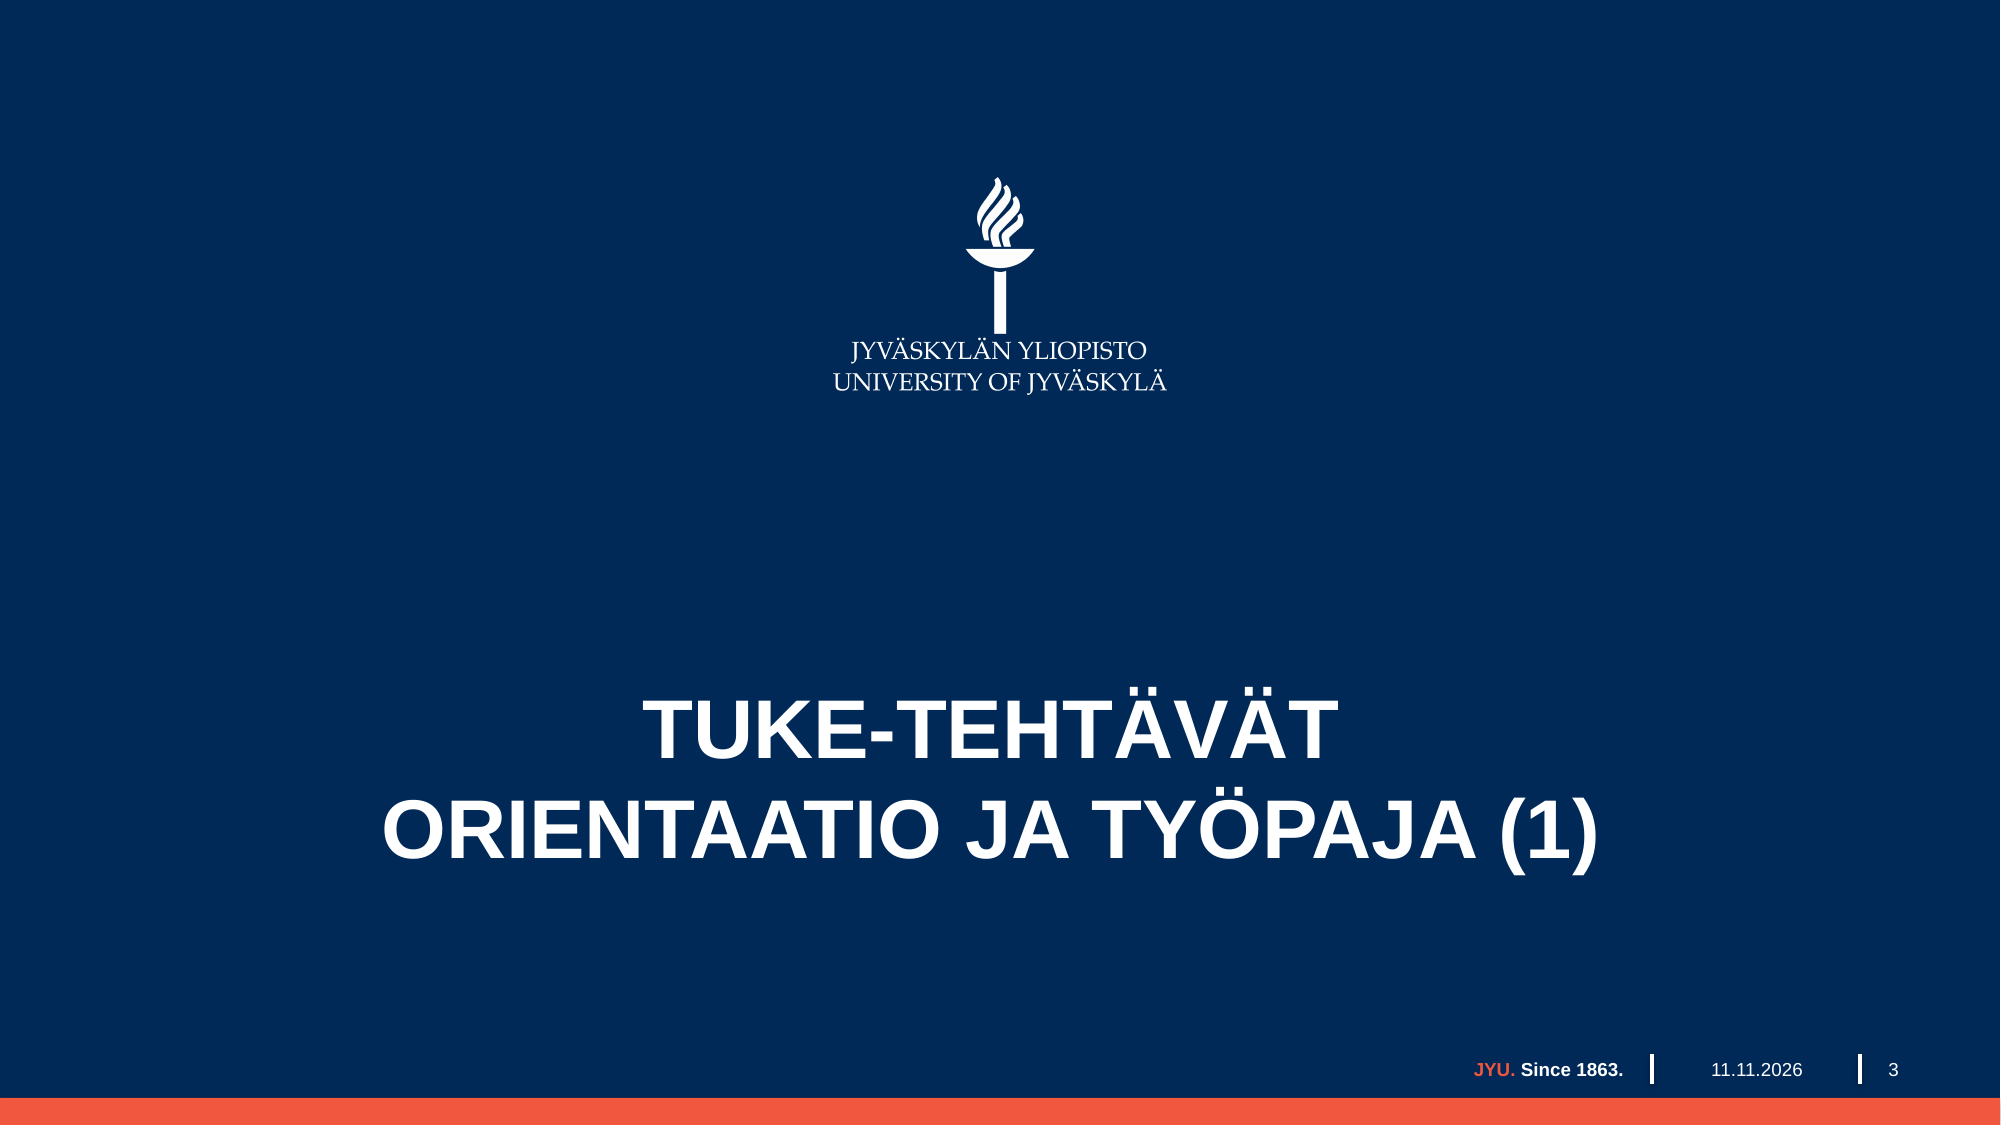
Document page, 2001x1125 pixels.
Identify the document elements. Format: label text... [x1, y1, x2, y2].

picture [833, 177, 1167, 395]
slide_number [1666, 1053, 1848, 1084]
footer JYU. Since 1863. [1168, 1053, 1639, 1084]
title TUKE-TEHTÄVÄT ORIENTAATIO JA TYÖPAJA (1) [134, 489, 1848, 983]
slide_number 3 [1873, 1053, 1973, 1084]
